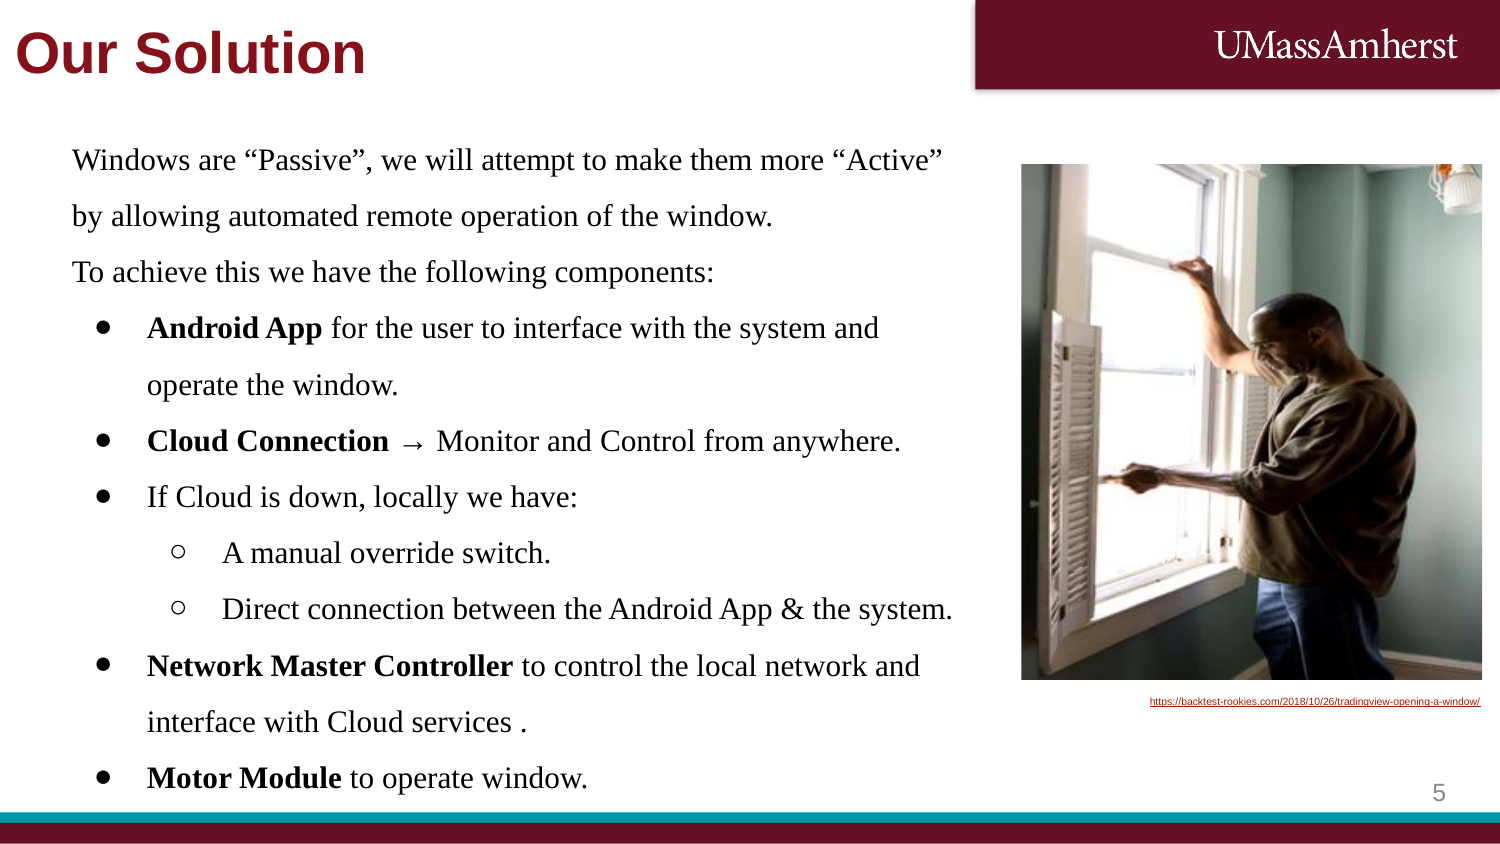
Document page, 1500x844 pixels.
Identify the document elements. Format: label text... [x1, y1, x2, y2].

text_box https://backtest-rookies.com/2018/10/26/tradingview-opening-a-window/ [1134, 679, 1500, 725]
picture [1021, 163, 1483, 680]
slide_number ‹#› [1111, 769, 1462, 815]
text_box Windows are “Passive”, we will attempt to make them more “Active” by allowing automated remote operation of the window. To achieve this we have the following components: Android App for the user to interface with the system and operate the window. Cloud Connection → Monitor and Control from anywhere. If Cloud is down, locally we have: A manual override switch. Direct connection between the Android App & the system. Network Master Controller to control the local network and interface with Cloud services . Motor Module to operate window. [56, 105, 974, 797]
picture [1214, 28, 1458, 59]
text_box Our Solution [0, 0, 879, 114]
